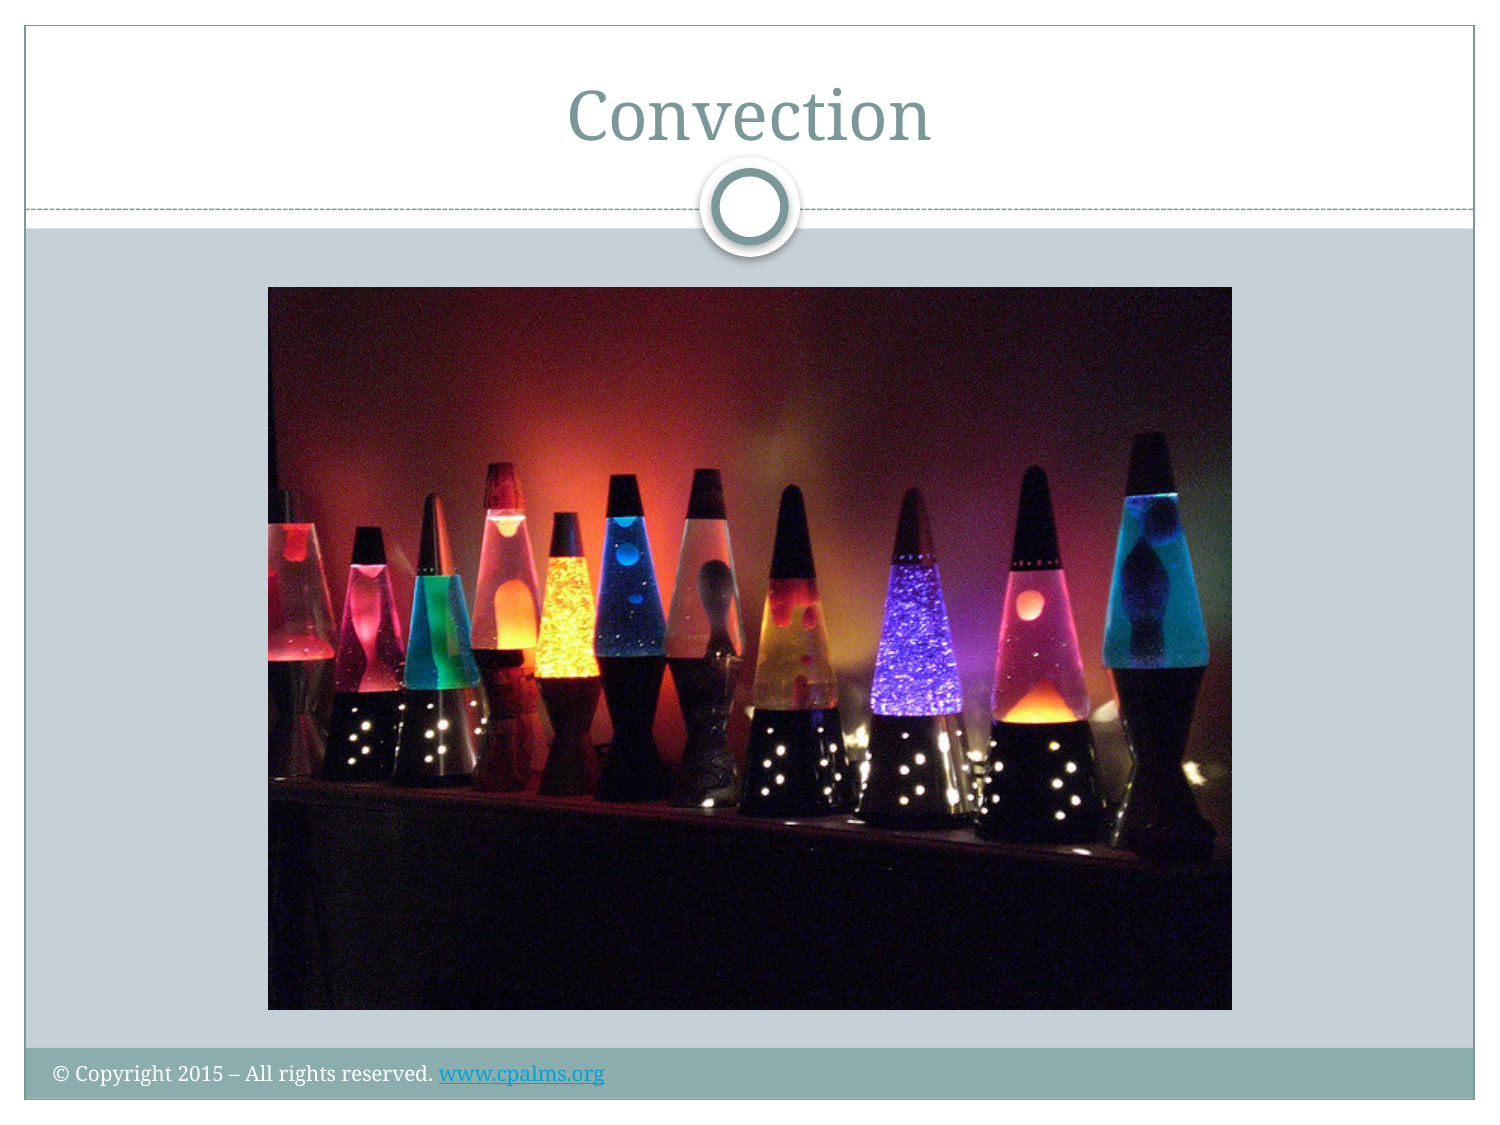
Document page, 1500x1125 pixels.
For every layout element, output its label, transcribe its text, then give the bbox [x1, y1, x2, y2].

text_box © Copyright 2015 – All rights reserved. www.cpalms.org [37, 1053, 625, 1097]
picture [268, 287, 1232, 1010]
title Convection [49, 37, 1450, 162]
